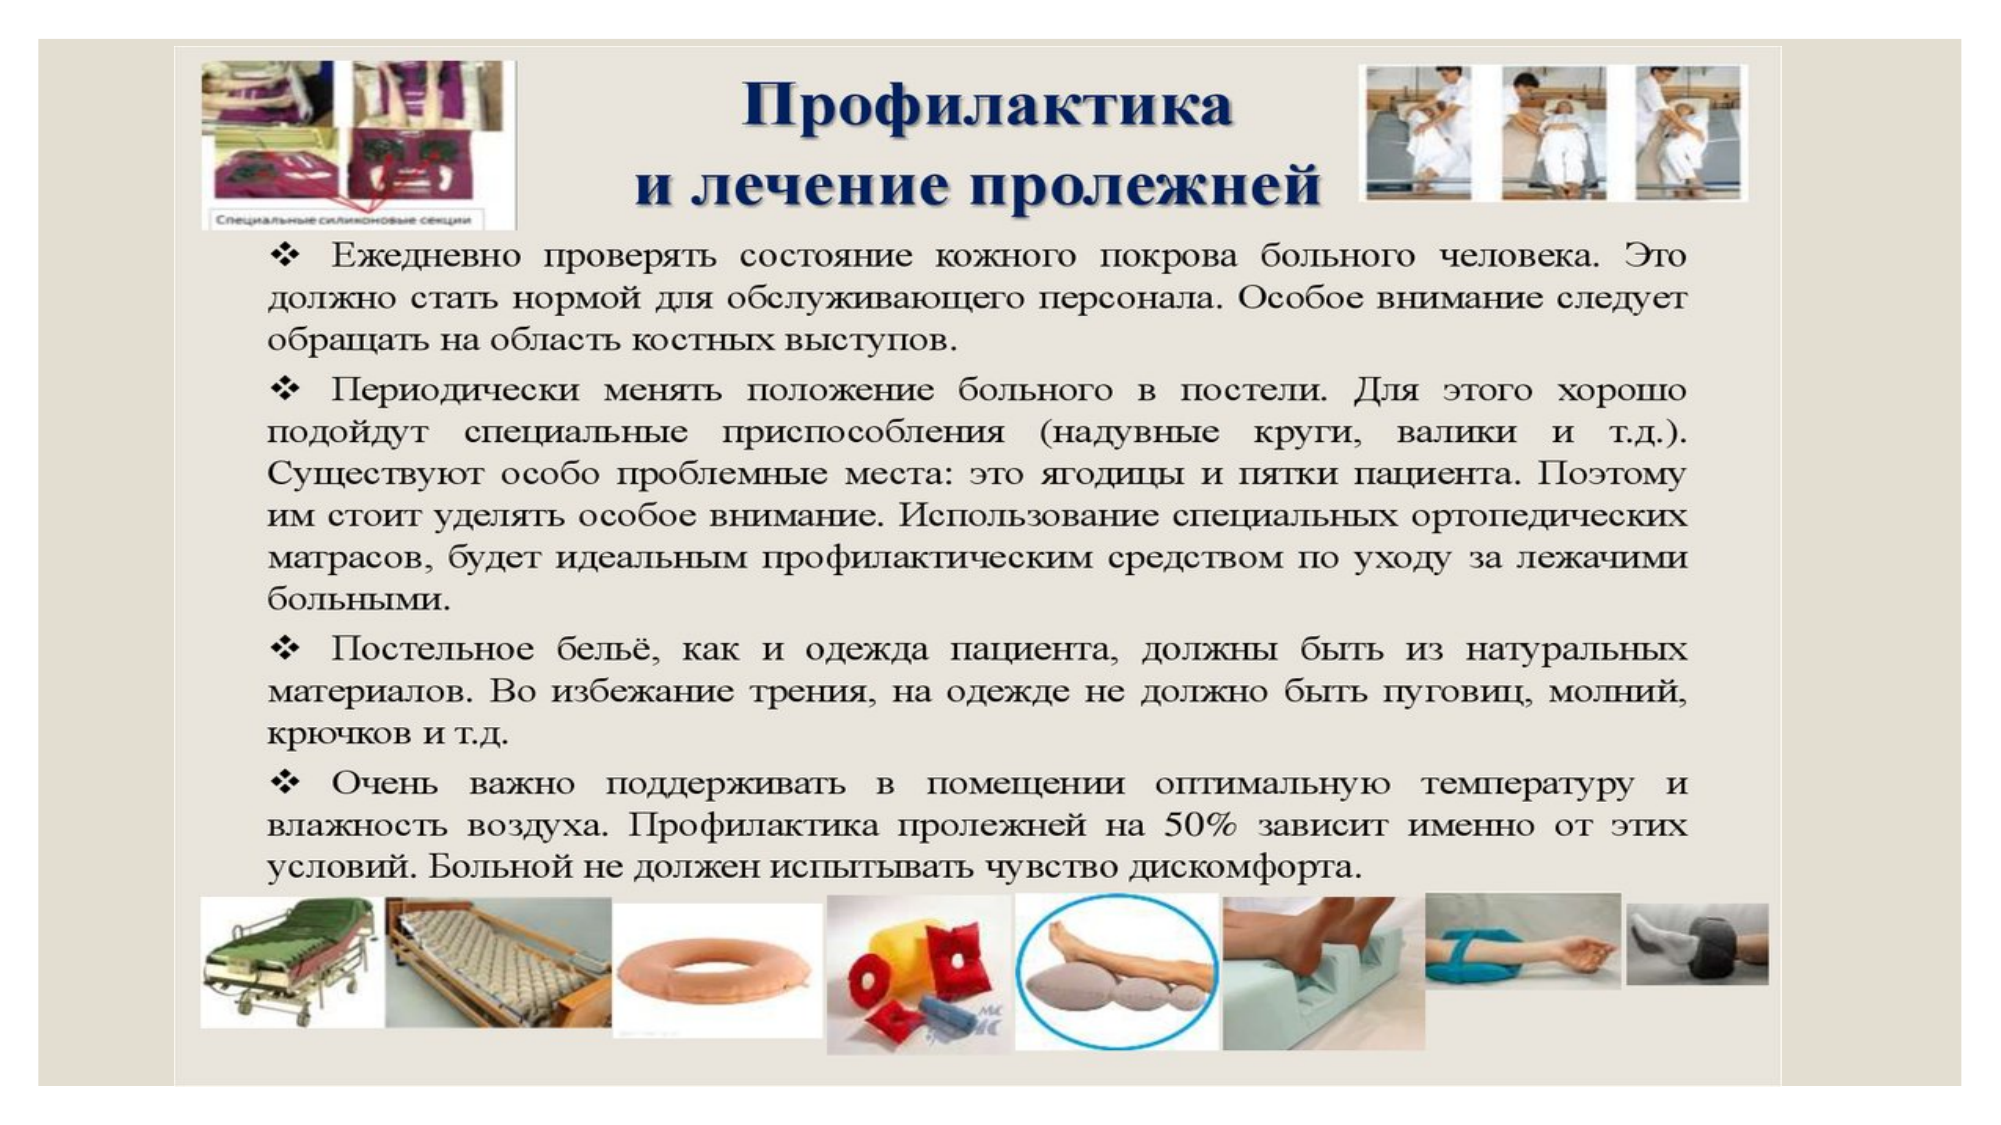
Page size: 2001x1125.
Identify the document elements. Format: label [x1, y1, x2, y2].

picture [174, 45, 1782, 1088]
